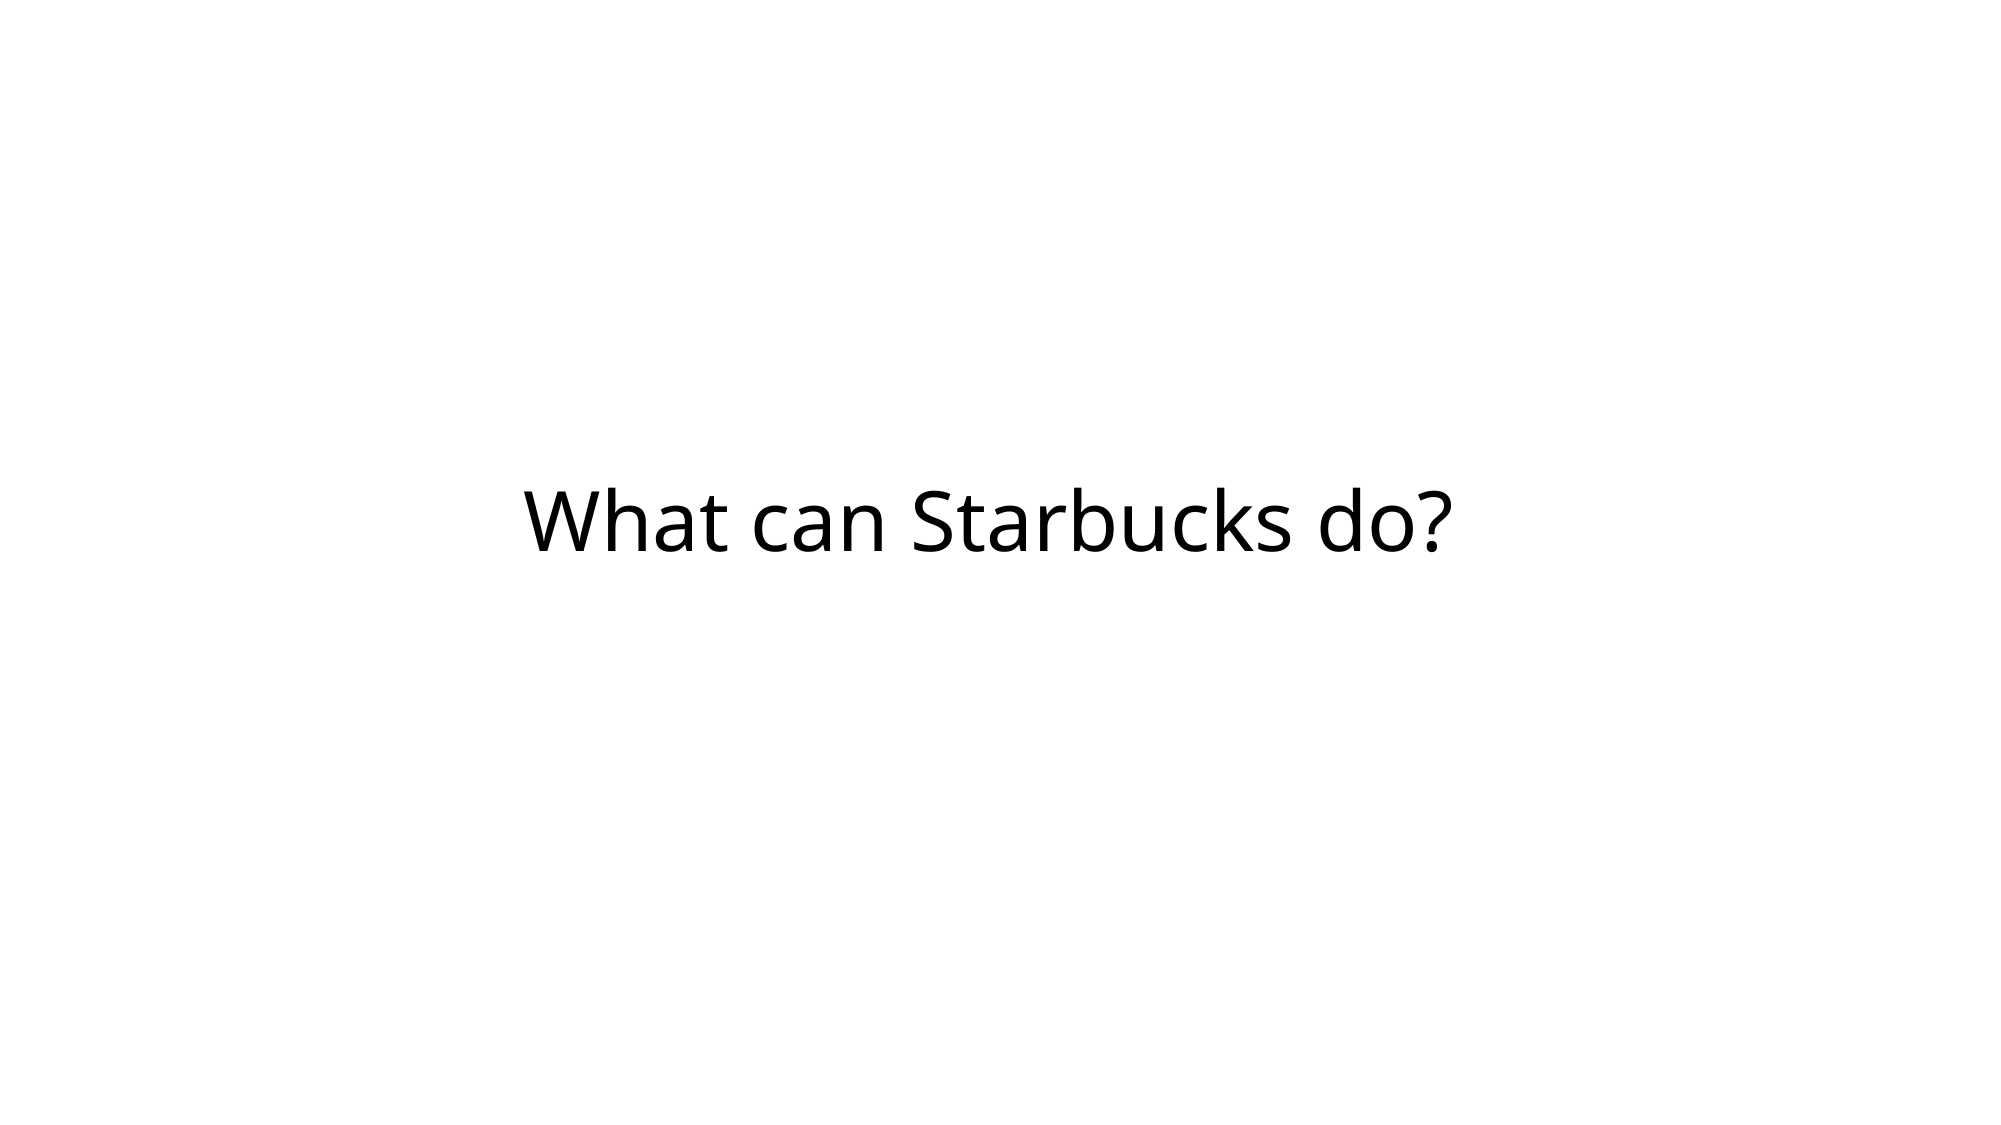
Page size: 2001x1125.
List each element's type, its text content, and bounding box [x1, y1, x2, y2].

list What can Starbucks do? [137, 471, 1863, 1026]
